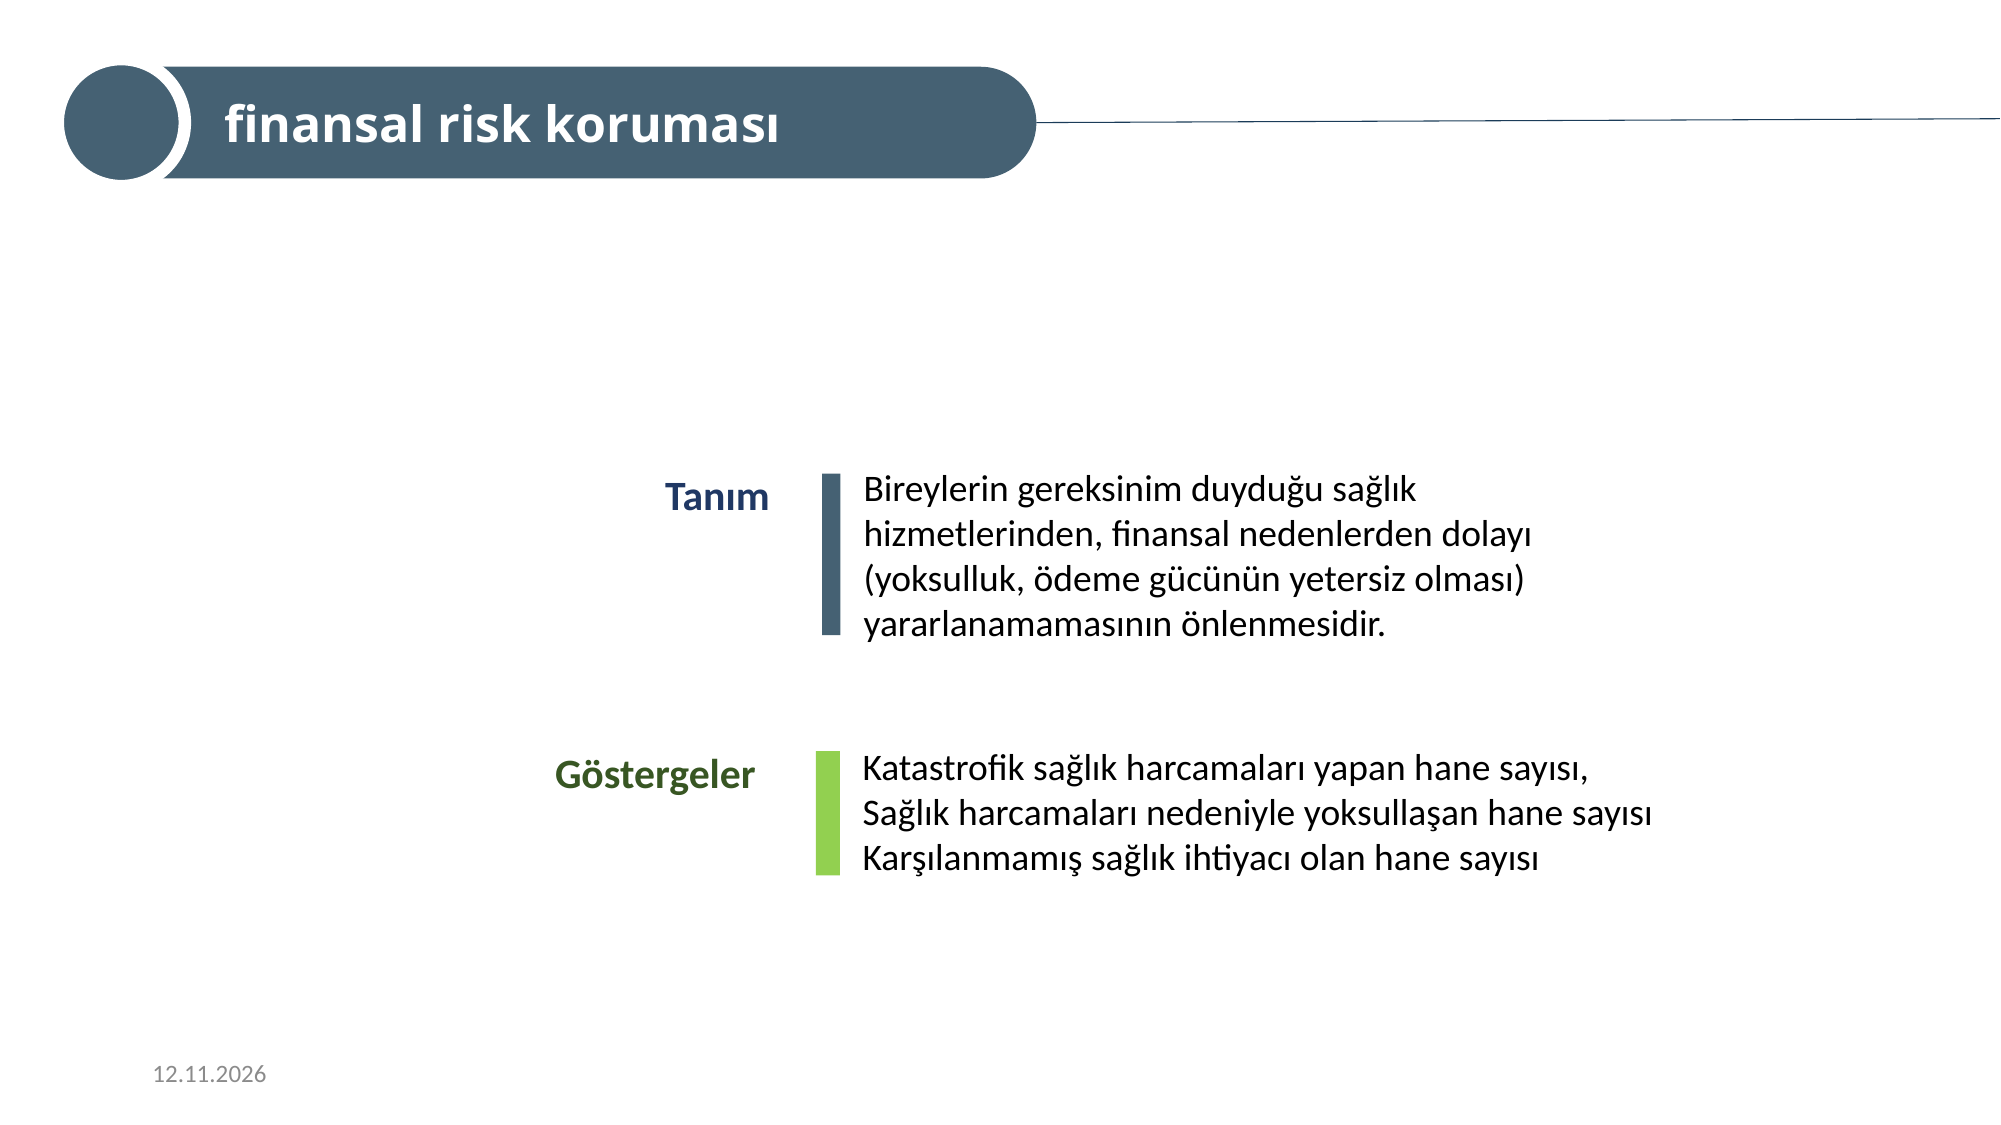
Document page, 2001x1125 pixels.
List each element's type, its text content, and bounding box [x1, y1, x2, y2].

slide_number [137, 1042, 588, 1103]
text_box Tanım [650, 461, 816, 526]
text_box Katastrofik sağlık harcamaları yapan hane sayısı, Sağlık harcamaları nedeniyle yoksullaşan hane sayısı Karşılanmamış sağlık ihtiyacı olan hane sayısı [847, 736, 1686, 886]
text_box Bireylerin gereksinim duyduğu sağlık hizmetlerinden, finansal nedenlerden dolayı (yoksulluk, ödeme gücünün yetersiz olması) yararlanamamasının önlenmesidir. [848, 456, 1673, 652]
text_box [815, 750, 841, 876]
text_box Göstergeler [540, 739, 816, 804]
text_box [821, 473, 841, 636]
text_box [1036, 118, 2000, 123]
text_box [56, 58, 186, 188]
text_box finansal risk koruması [153, 65, 1038, 180]
